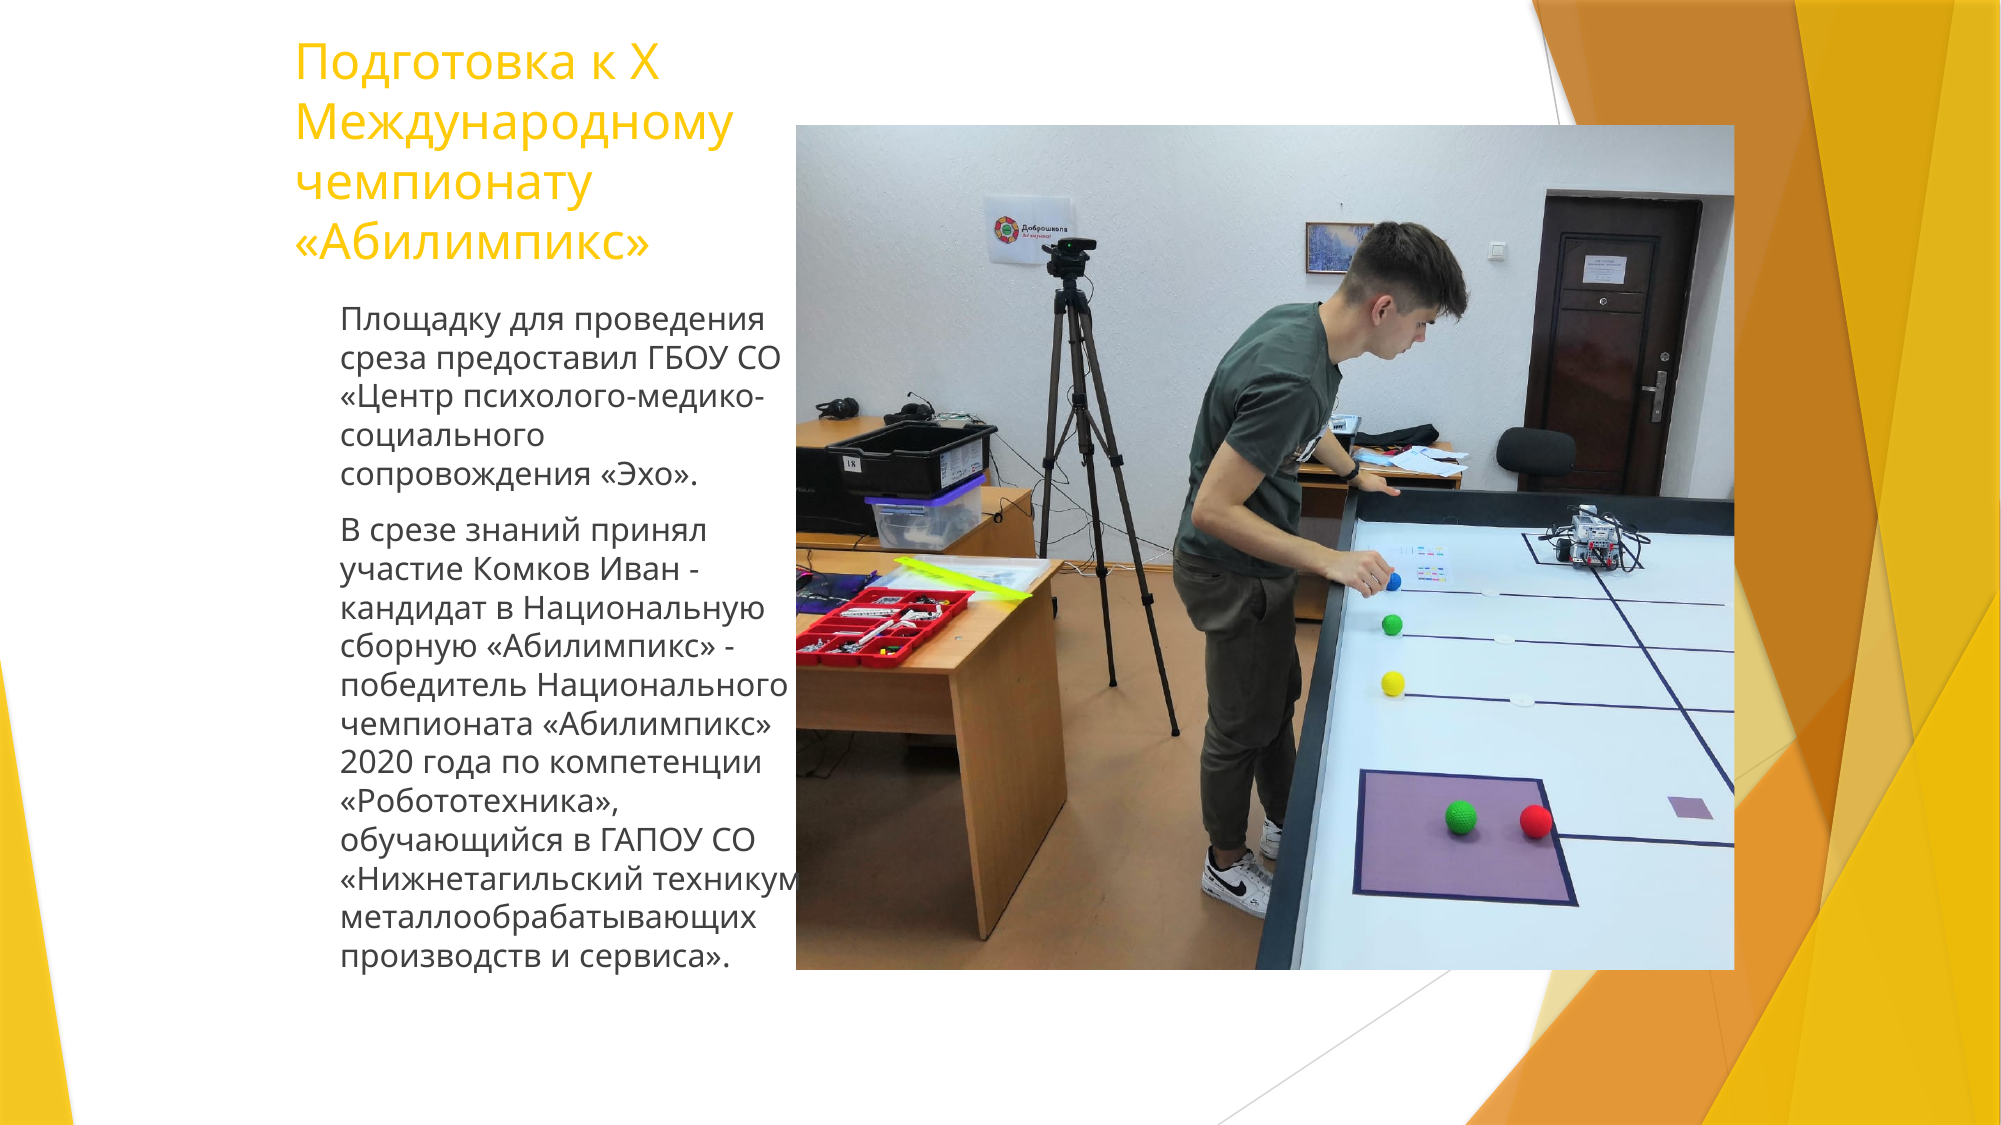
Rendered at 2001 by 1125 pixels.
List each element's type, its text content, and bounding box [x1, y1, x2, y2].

title Подготовка к Х Международному чемпионату «Абилимпикс» [279, 42, 773, 277]
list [621, 124, 1735, 970]
list Площадку для проведения среза предоставил ГБОУ СО «Центр психолого-медико-социального сопровождения «Эхо». В срезе знаний принял участие Комков Иван - кандидат в Национальную сборную «Абилимпикс» - победитель Национального чемпионата «Абилимпикс» 2020 года по компетенции «Робототехника», обучающийся в ГАПОУ СО «Нижнетагильский техникум металлообрабатывающих производств и сервиса». [324, 290, 819, 1005]
